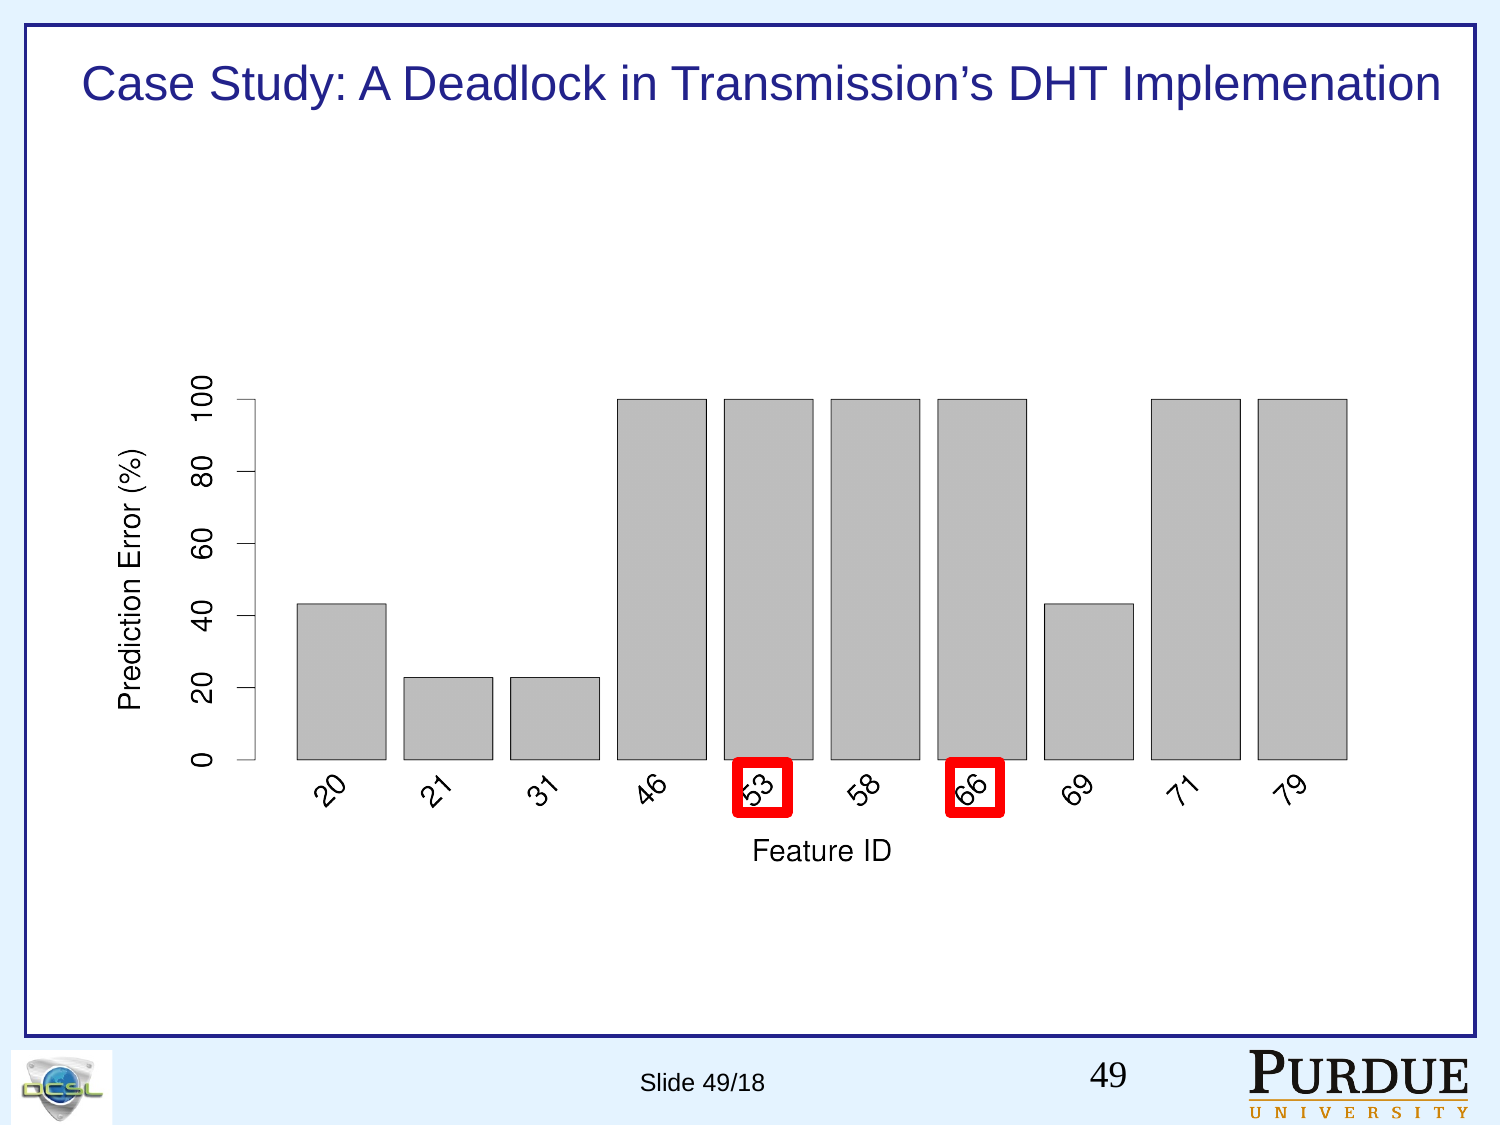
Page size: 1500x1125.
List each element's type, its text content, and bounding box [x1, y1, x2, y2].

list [74, 363, 1426, 904]
picture [1235, 1042, 1483, 1125]
picture [11, 1050, 113, 1125]
title Case Study: A Deadlock in Transmission’s DHT Implemenation [61, 36, 1463, 126]
slide_number 49 [1074, 1042, 1425, 1103]
